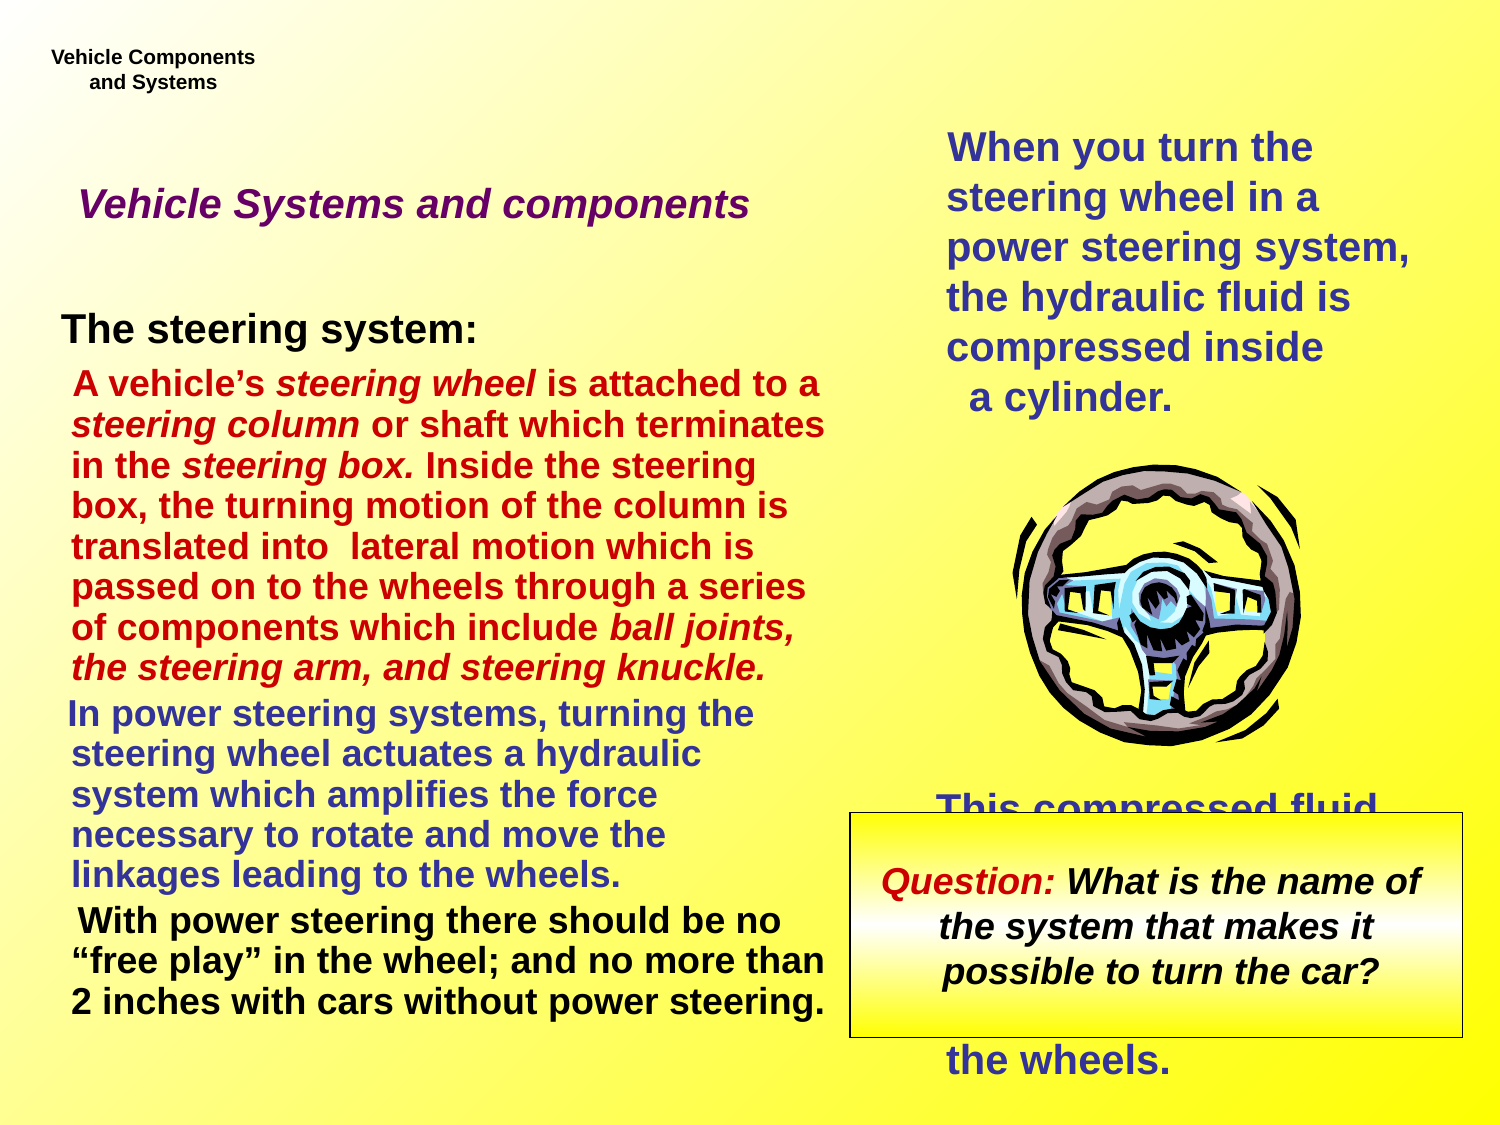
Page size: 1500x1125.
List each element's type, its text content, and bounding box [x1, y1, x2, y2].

picture [1012, 462, 1304, 749]
text_box The steering system: A vehicle’s steering wheel is attached to a steering column or shaft which terminates in the steering box. Inside the steering box, the turning motion of the column is translated into lateral motion which is passed on to the wheels through a series of components which include ball joints, the steering arm, and steering knuckle. In power steering systems, turning the steering wheel actuates a hydraulic system which amplifies the force necessary to rotate and move the linkages leading to the wheels. With power steering there should be no “free play” in the wheel; and no more than 2 inches with cars without power steering. [0, 299, 850, 1125]
list Vehicle Systems and components [62, 174, 788, 250]
title Vehicle Components and Systems [0, 37, 313, 150]
text_box Question: What is the name of the system that makes it possible to turn the car? [849, 812, 1463, 1038]
text_box When you turn the steering wheel in a power steering system, the hydraulic fluid is compressed inside a cylinder. [875, 112, 1500, 513]
text_box This compressed fluid is then transmitted by hydraulic lines to a piston which amplifies the force making it easier to turn the wheels. [875, 774, 1500, 1088]
